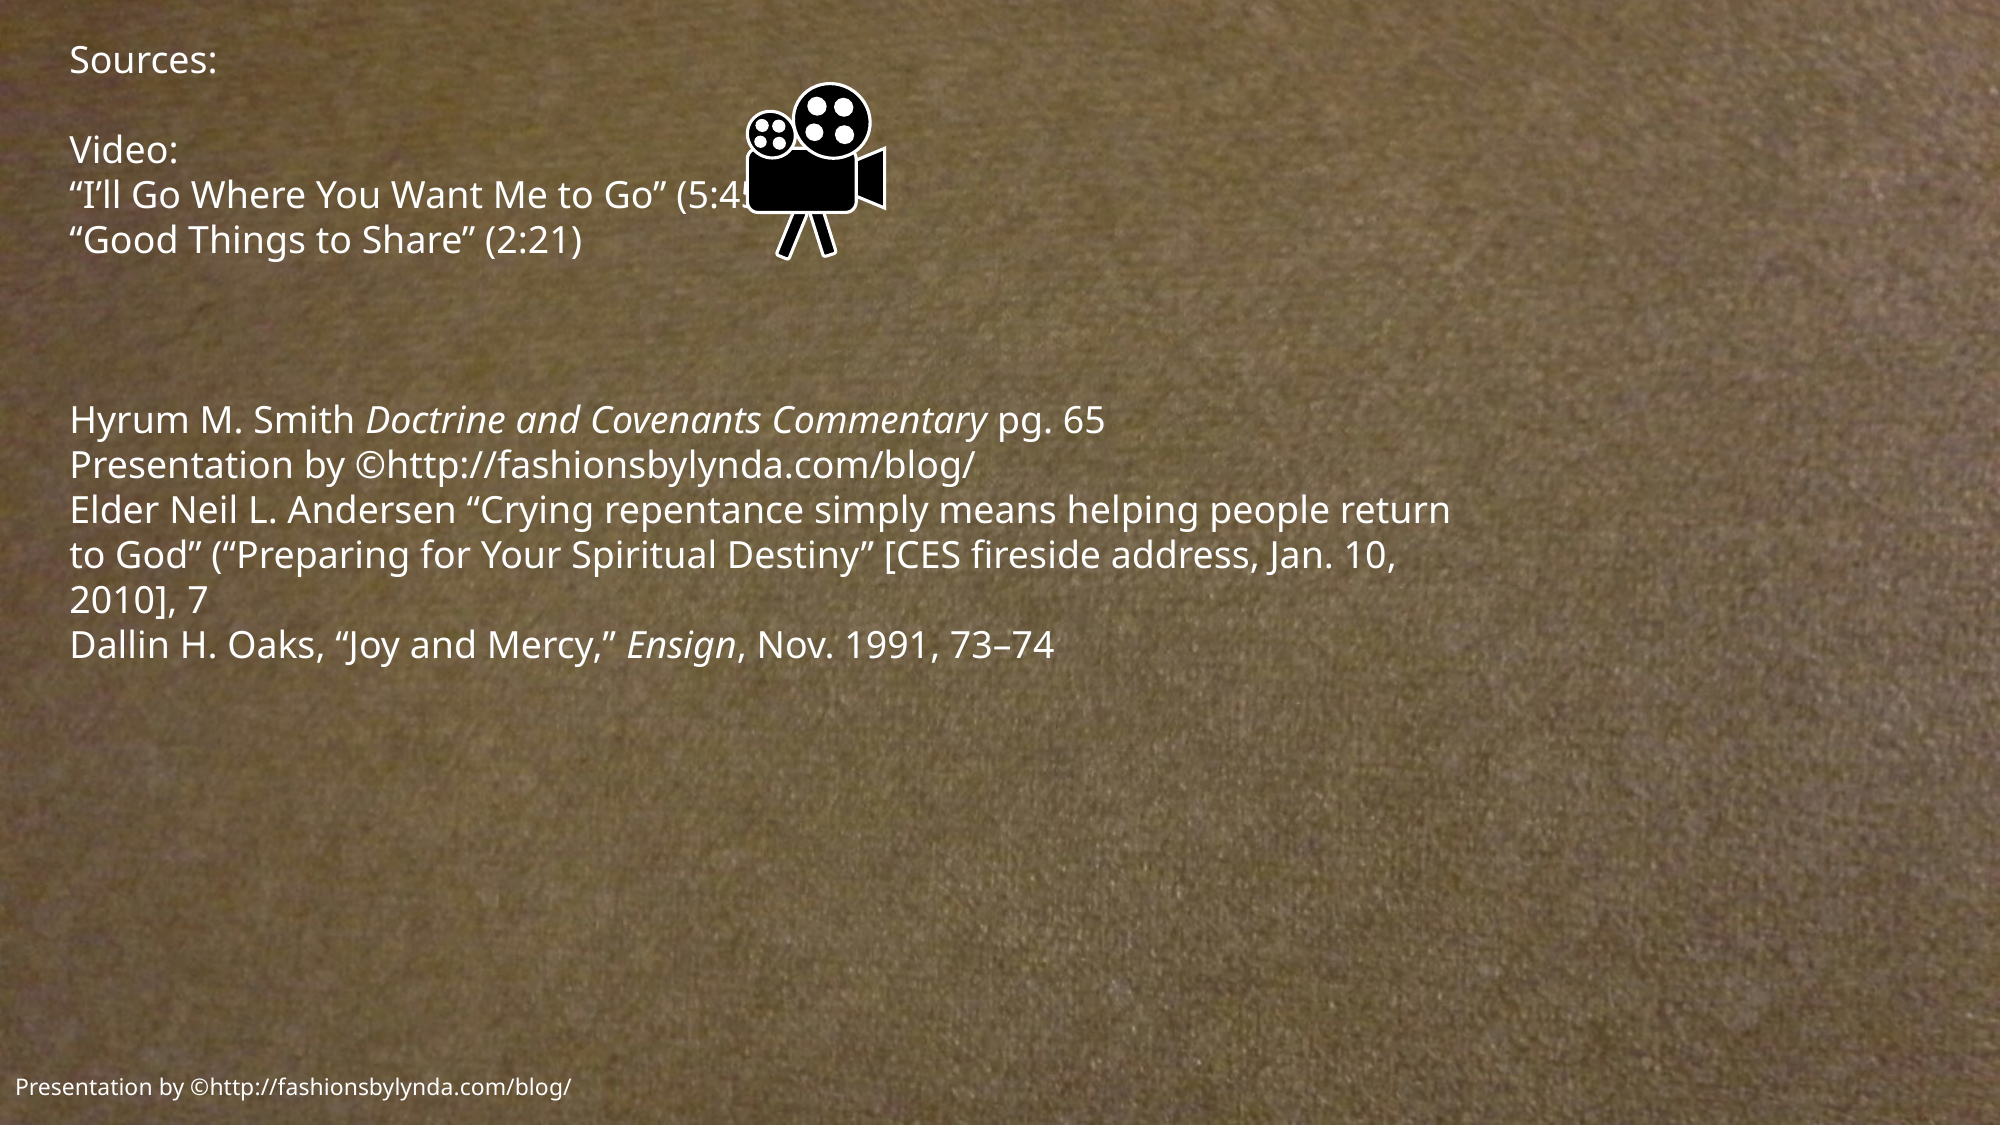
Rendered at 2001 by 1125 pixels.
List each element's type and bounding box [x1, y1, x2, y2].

picture [0, 0, 2000, 1125]
text_box [746, 83, 886, 260]
